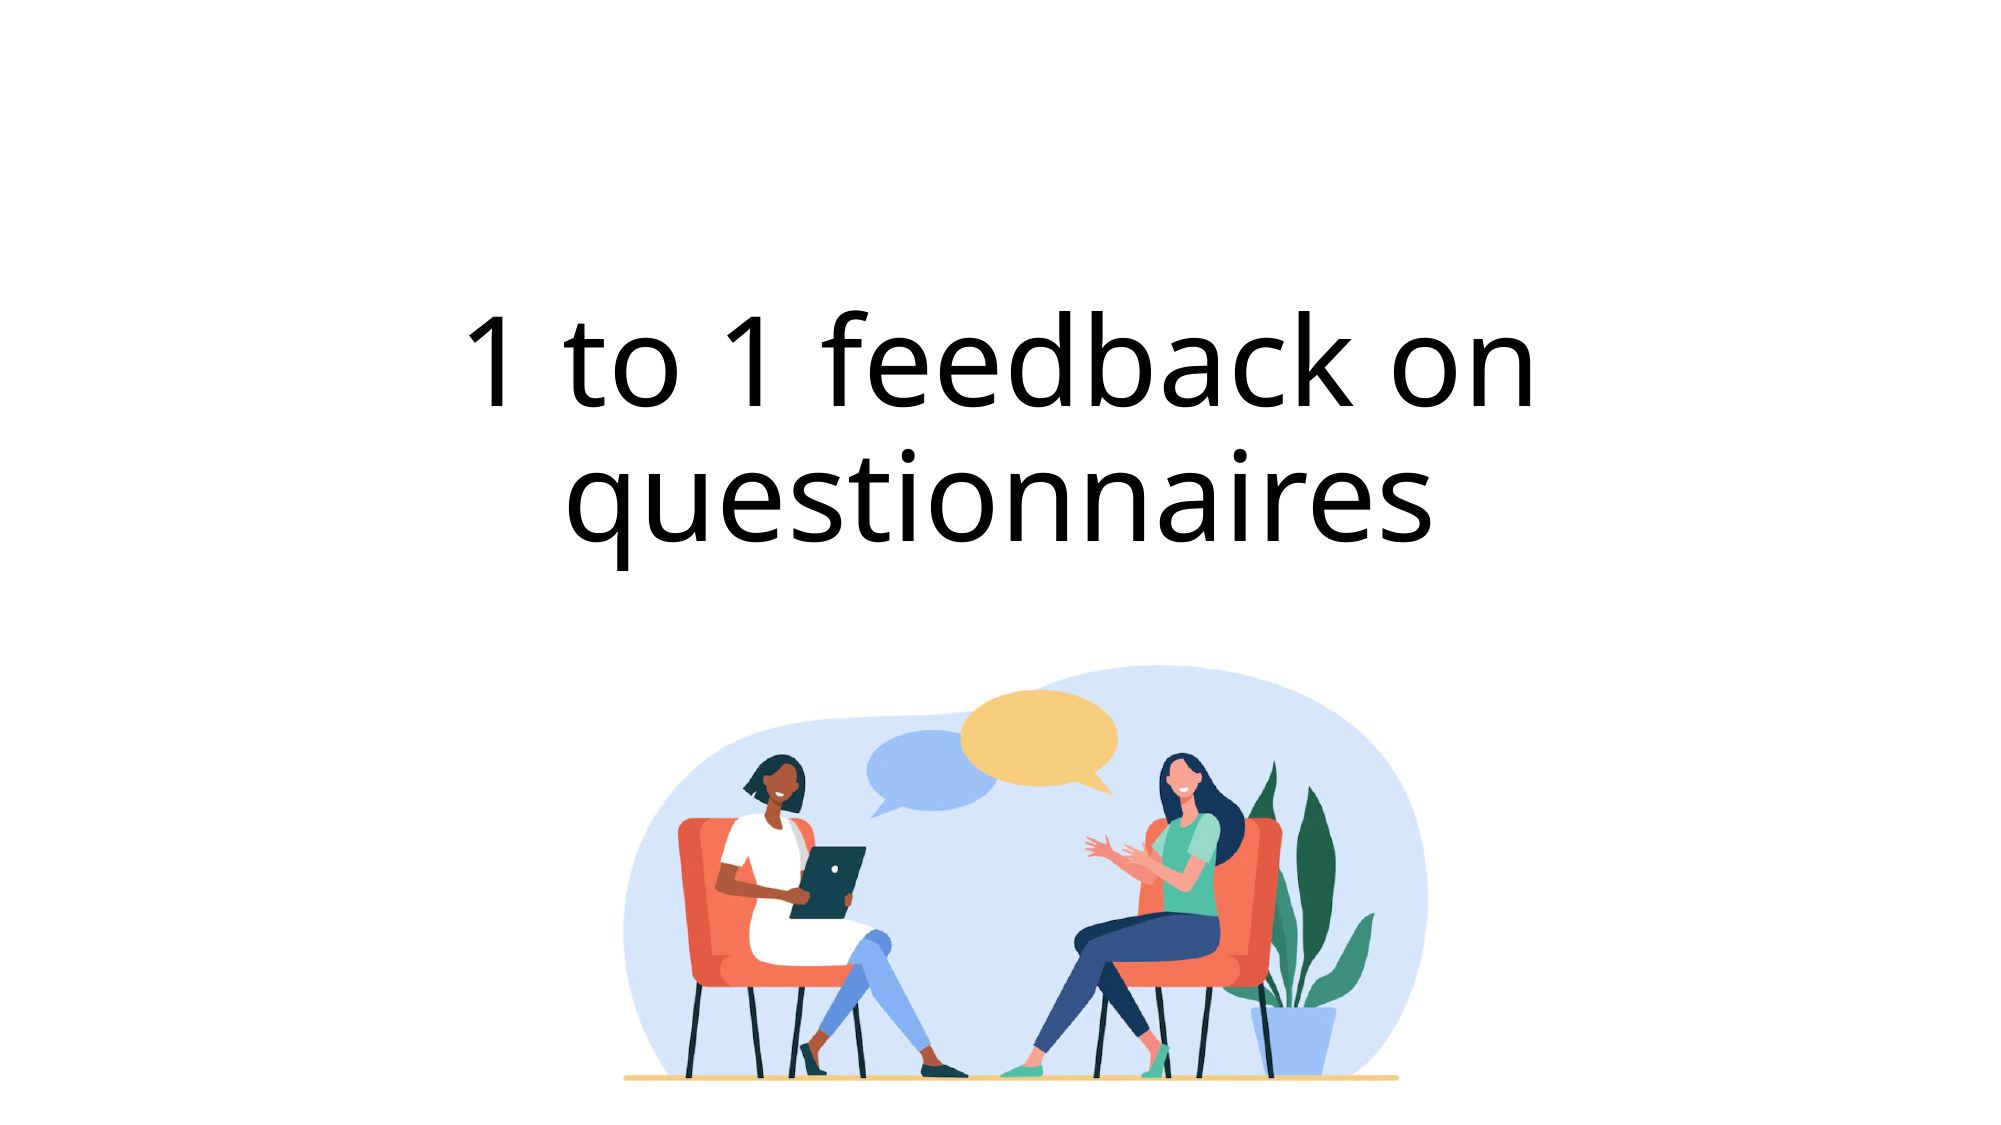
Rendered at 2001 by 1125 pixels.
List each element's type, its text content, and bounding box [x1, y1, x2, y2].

title 1 to 1 feedback on questionnaires [249, 184, 1750, 576]
picture [551, 606, 1492, 1110]
